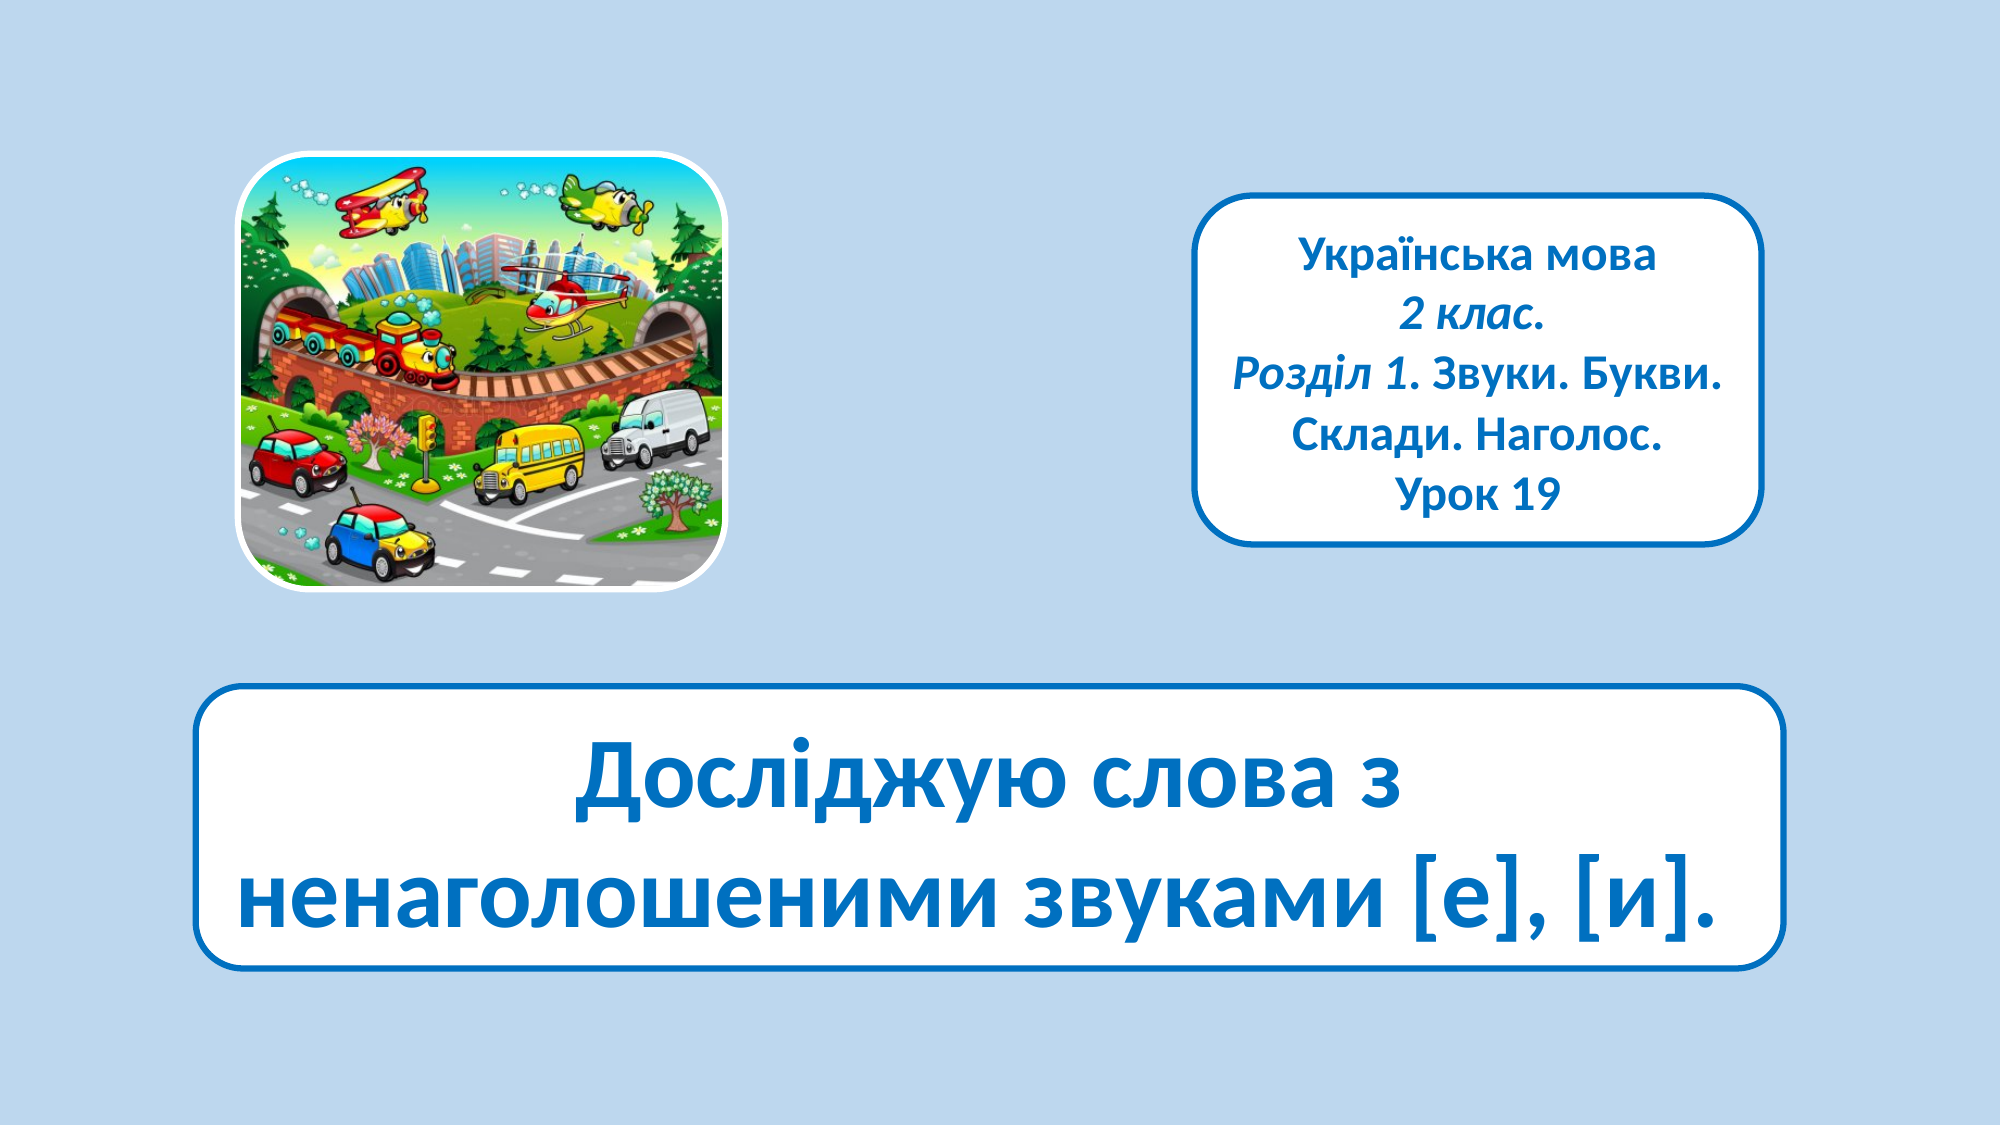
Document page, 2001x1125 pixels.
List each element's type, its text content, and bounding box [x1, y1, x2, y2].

picture [237, 153, 726, 590]
text_box Українська мова 2 клас. Розділ 1. Звуки. Букви. Склади. Наголос. Урок 19 [1193, 194, 1763, 546]
text_box Досліджую слова з ненаголошеними звуками [е], [и]. [194, 685, 1785, 970]
